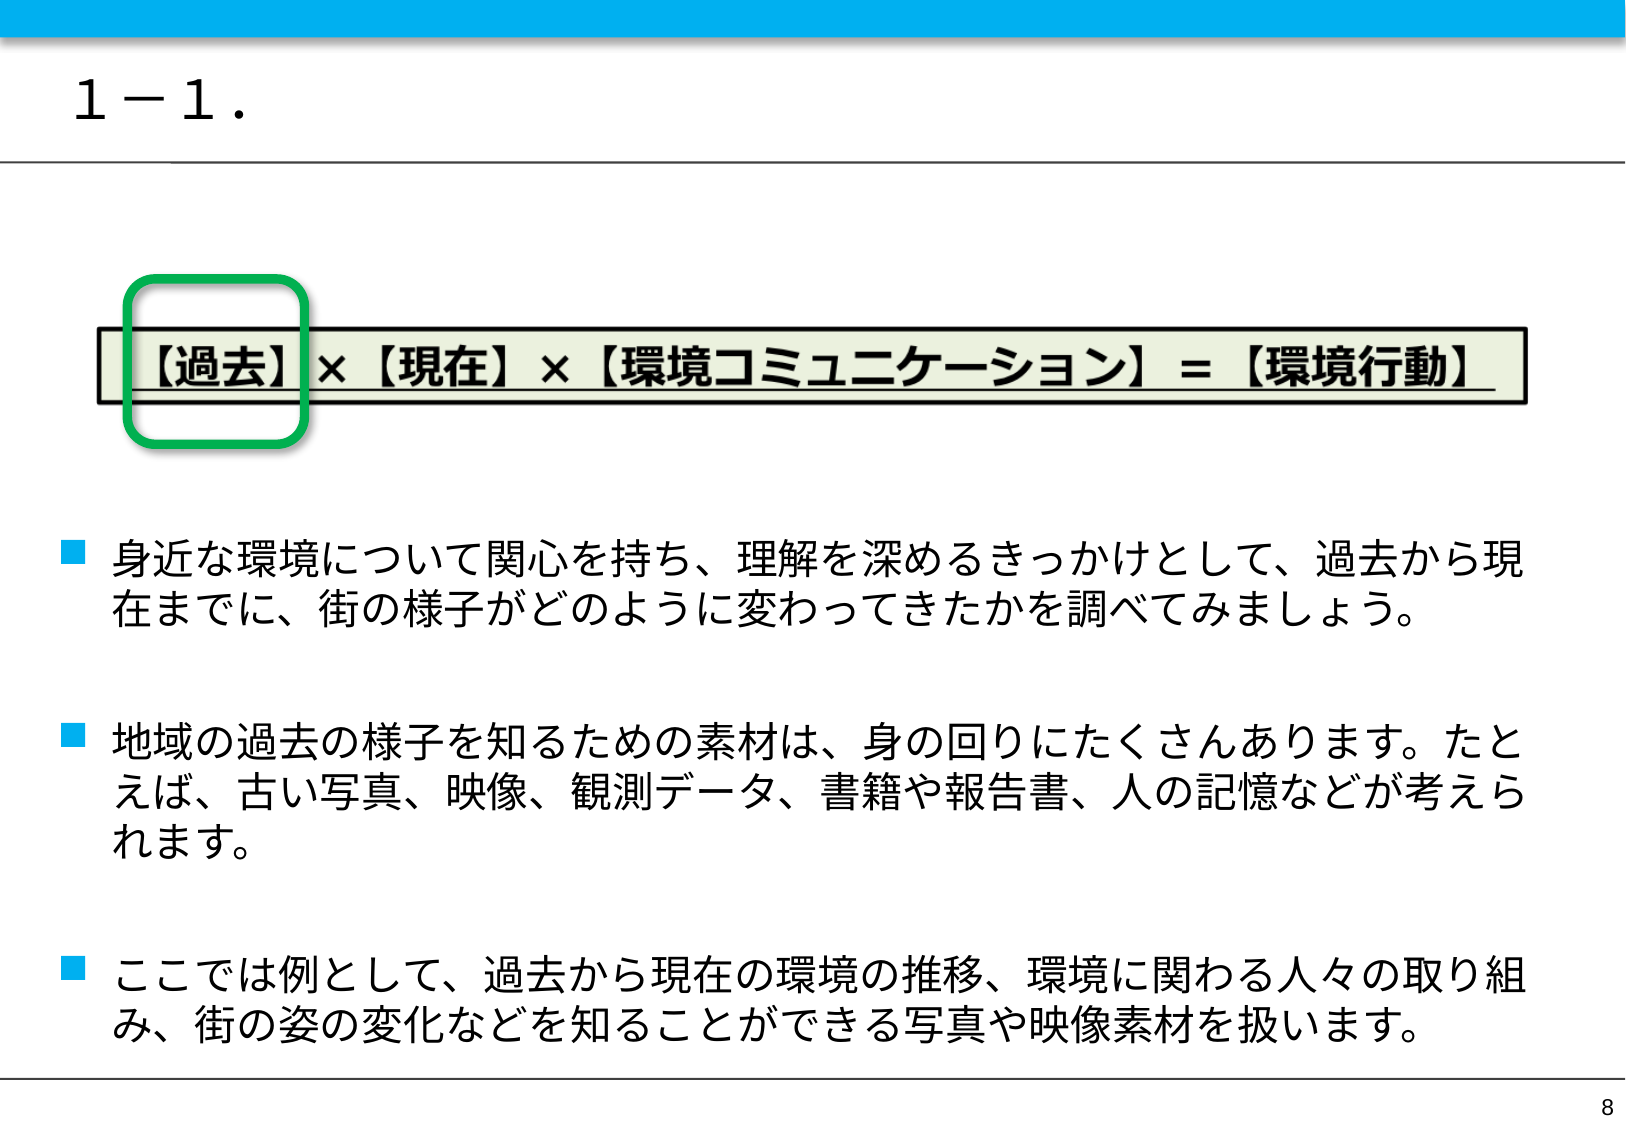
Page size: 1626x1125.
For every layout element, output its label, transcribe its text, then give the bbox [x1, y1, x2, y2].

text_box [127, 421, 305, 445]
text_box [127, 278, 305, 326]
list 身近な環境について関心を持ち、理解を深めるきっかけとして、過去から現在までに、街の様子がどのように変わってきたかを調べてみましょう。 地域の過去の様子を知るための素材は、身の回りにたくさんあります。たとえば、古い写真、映像、観測データ、書籍や報告書、人の記憶などが考えられます。 ここでは例として、過去から現在の環境の推移、環境に関わる人々の取り組み、街の姿の変化などを知ることができる写真や映像素材を扱います。 [57, 526, 1559, 1053]
title １－１． [63, 49, 1563, 146]
slide_number 8 [1558, 1082, 1625, 1125]
picture [96, 326, 1530, 410]
